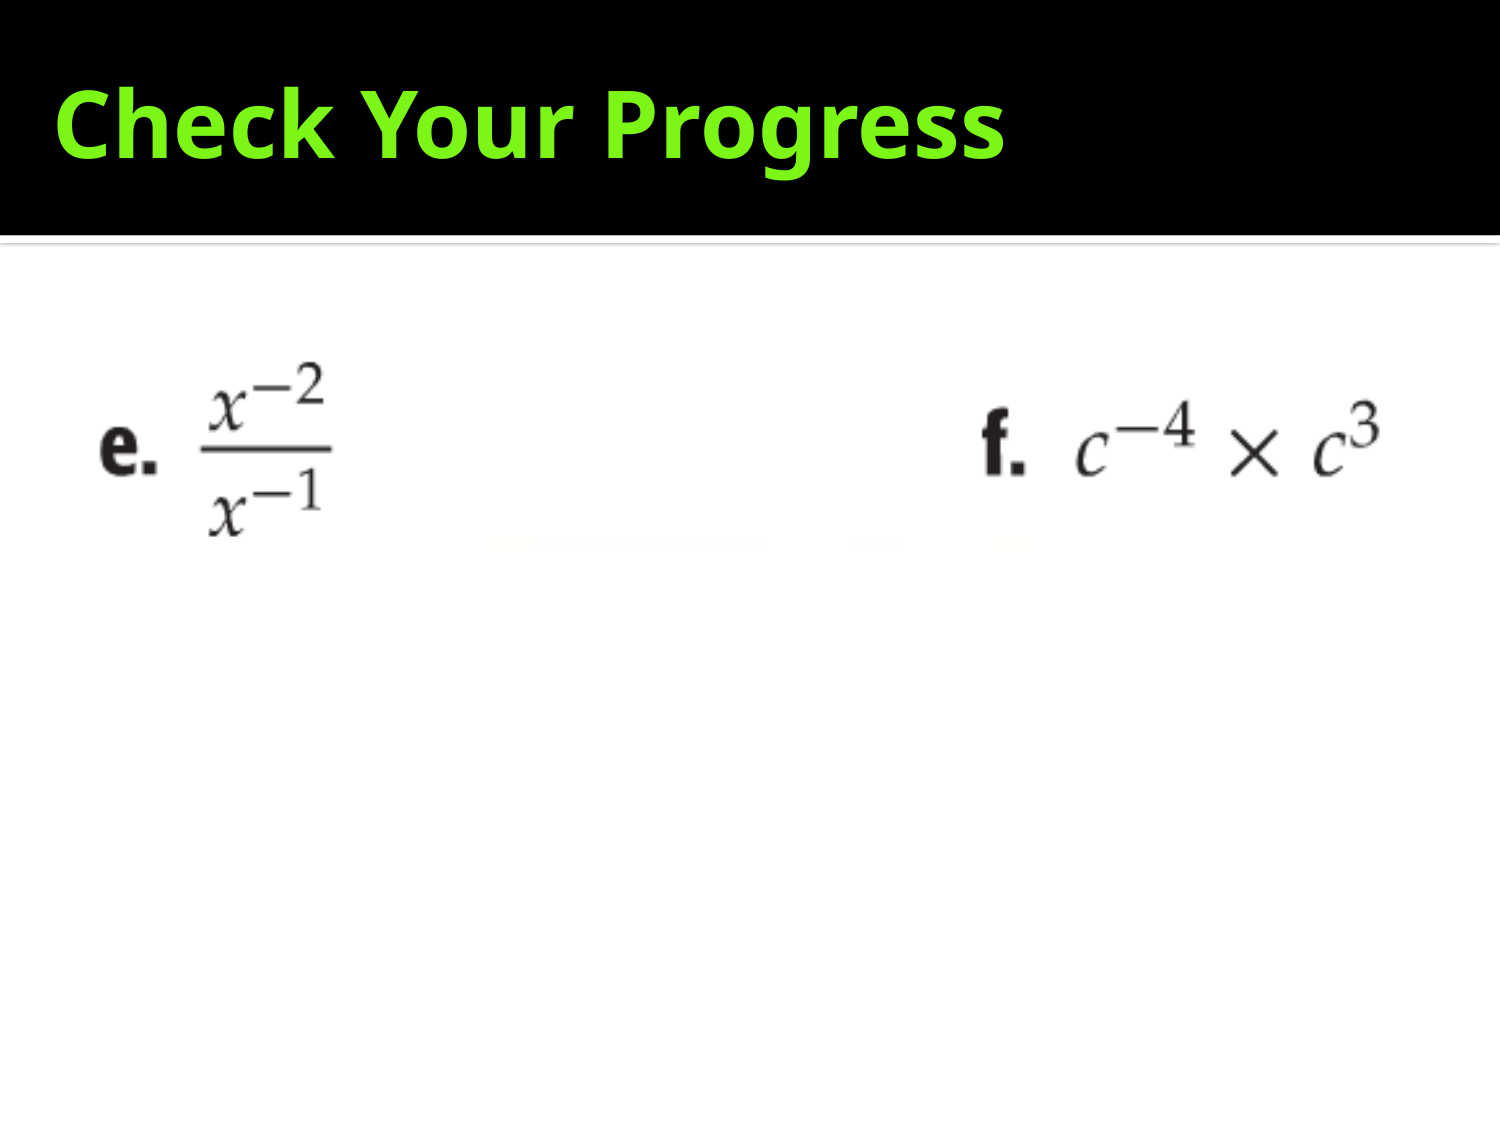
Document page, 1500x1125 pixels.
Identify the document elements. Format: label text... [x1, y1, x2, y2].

title Check Your Progress [37, 50, 1163, 193]
picture [62, 337, 1398, 550]
